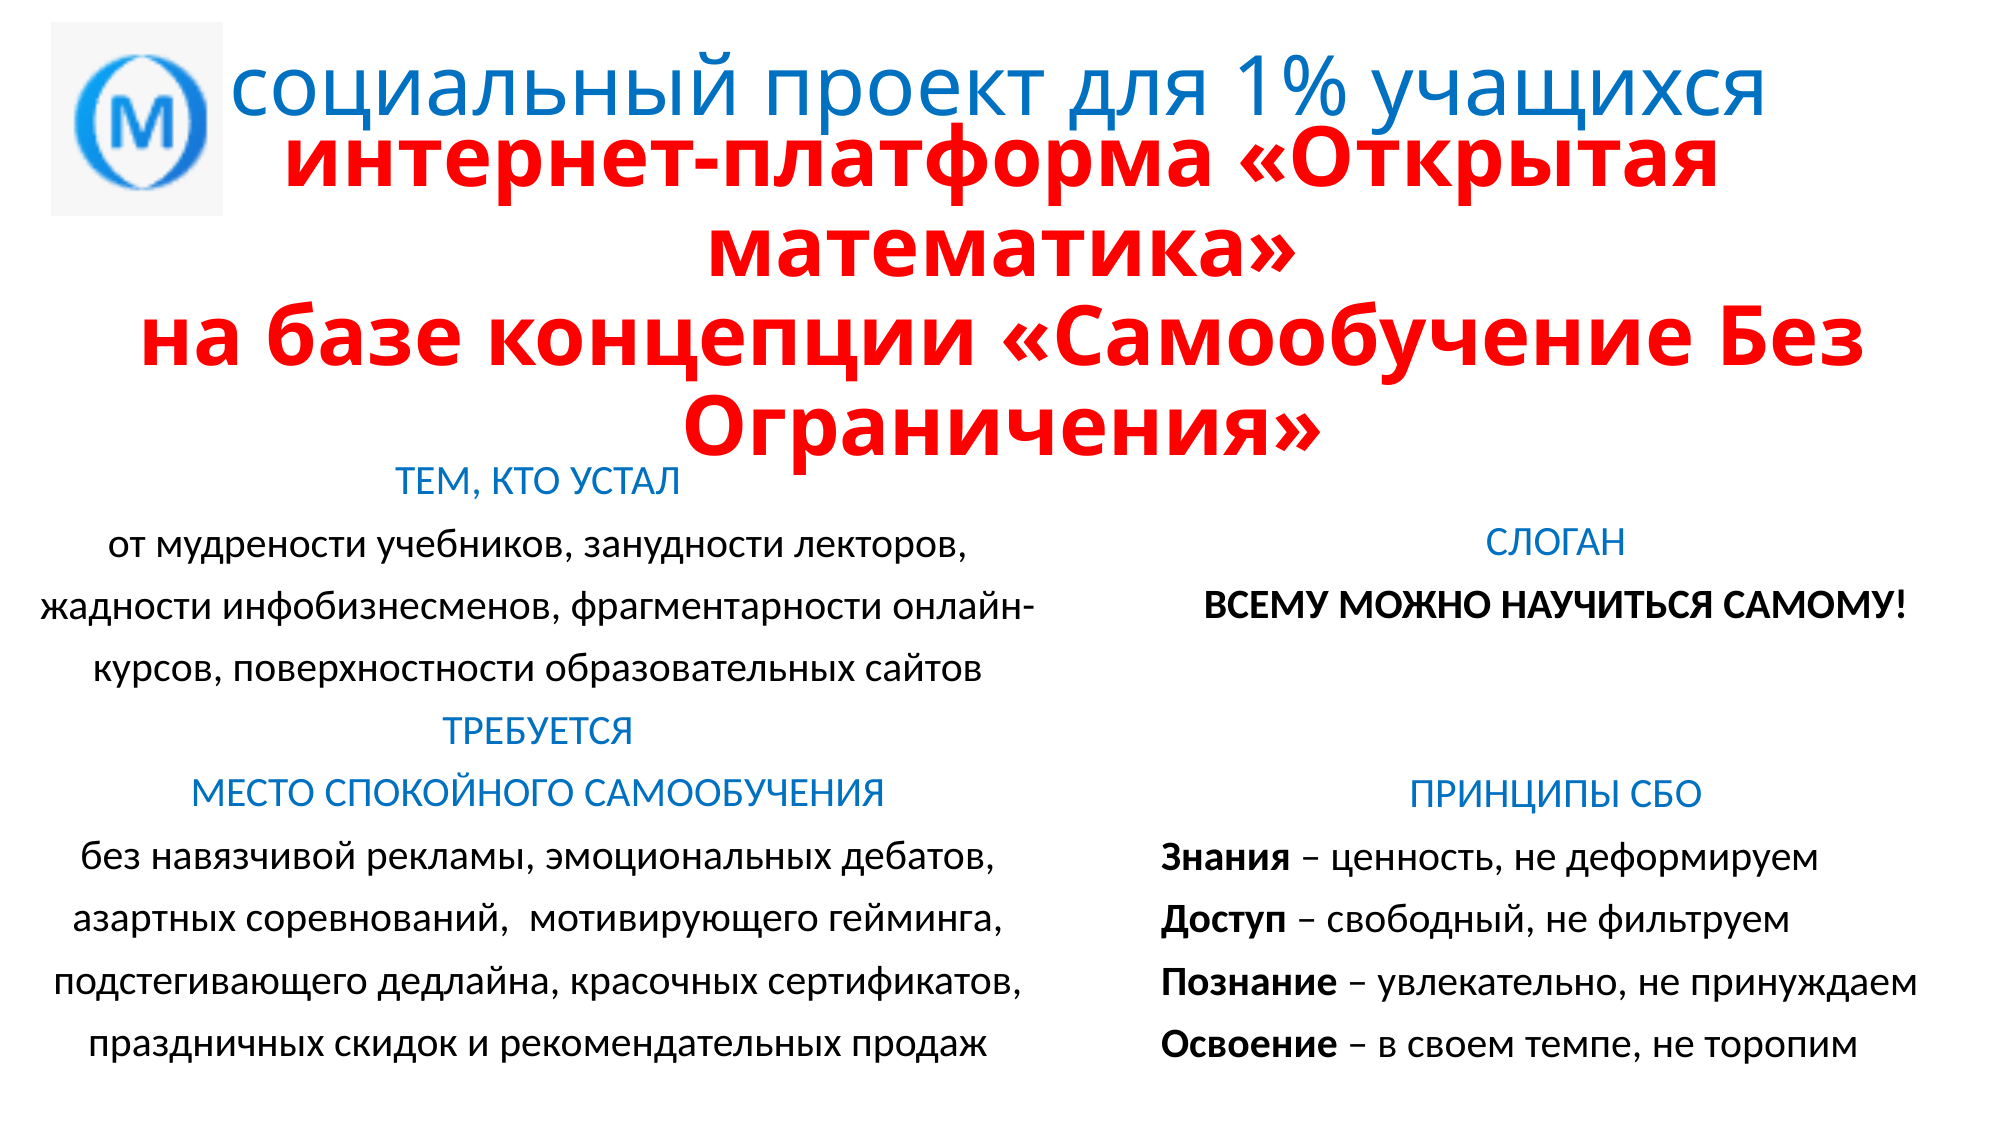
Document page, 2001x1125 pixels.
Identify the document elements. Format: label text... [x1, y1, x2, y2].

picture [51, 22, 223, 216]
text_box интернет-платформа «Открытая математика» на базе концепции «Самообучение Без Ограничения» [53, 189, 1952, 399]
text_box социальный проект для 1% учащихся [223, 29, 1884, 148]
text_box ПРИНЦИПЫ СБО Знания – ценность, не деформируем Доступ – свободный, не фильтруем Познание – увлекательно, не принуждаем Освоение – в своем темпе, не торопим [1161, 753, 1952, 1066]
text_box СЛОГАН ВСЕМУ МОЖНО НАУЧИТЬСЯ САМОМУ! [1161, 501, 1952, 627]
text_box ТЕМ, КТО УСТАЛ от мудрености учебников, занудности лекторов, жадности инфобизнесменов, фрагментарности онлайн-курсов, поверхностности образовательных сайтов ТРЕБУЕТСЯ МЕСТО СПОКОЙНОГО САМООБУЧЕНИЯ без навязчивой рекламы, эмоциональных дебатов, азартных соревнований, мотивирующего гейминга, подстегивающего дедлайна, красочных сертификатов, праздничных скидок и рекомендательных продаж [0, 440, 1077, 1066]
